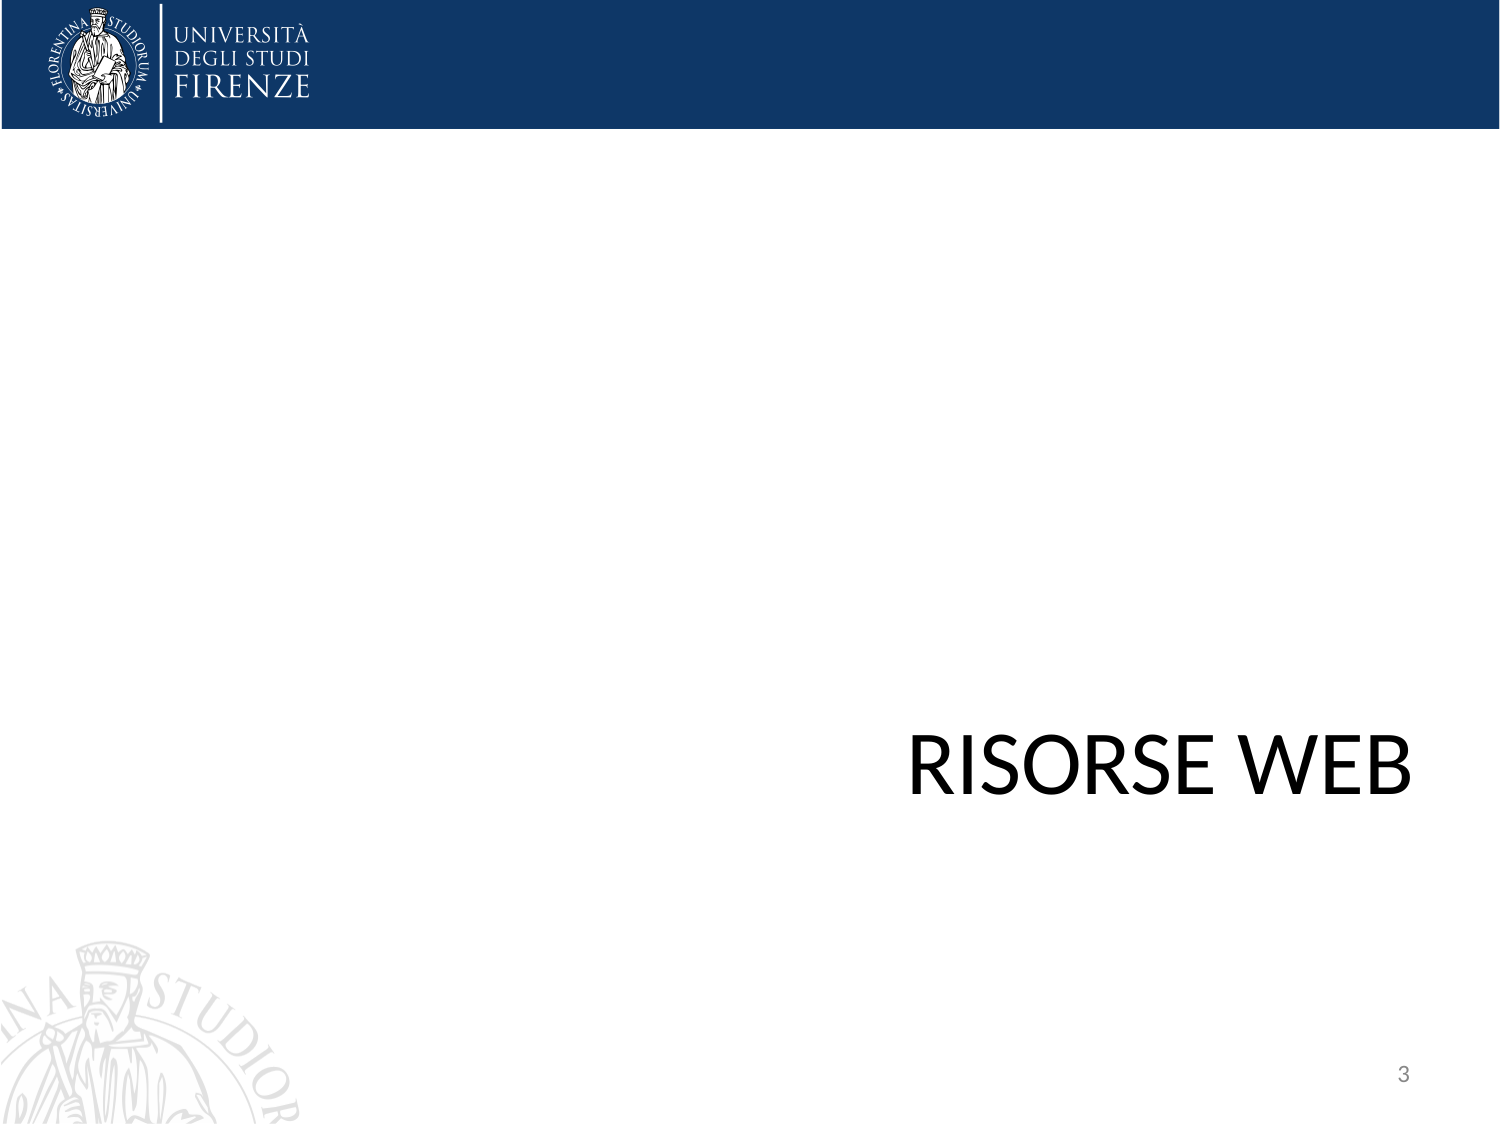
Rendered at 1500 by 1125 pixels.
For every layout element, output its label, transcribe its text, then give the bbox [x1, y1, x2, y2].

picture [0, 0, 1500, 131]
picture [0, 846, 355, 1125]
list Risorse web [154, 573, 1430, 821]
slide_number 3 [1074, 1042, 1425, 1103]
